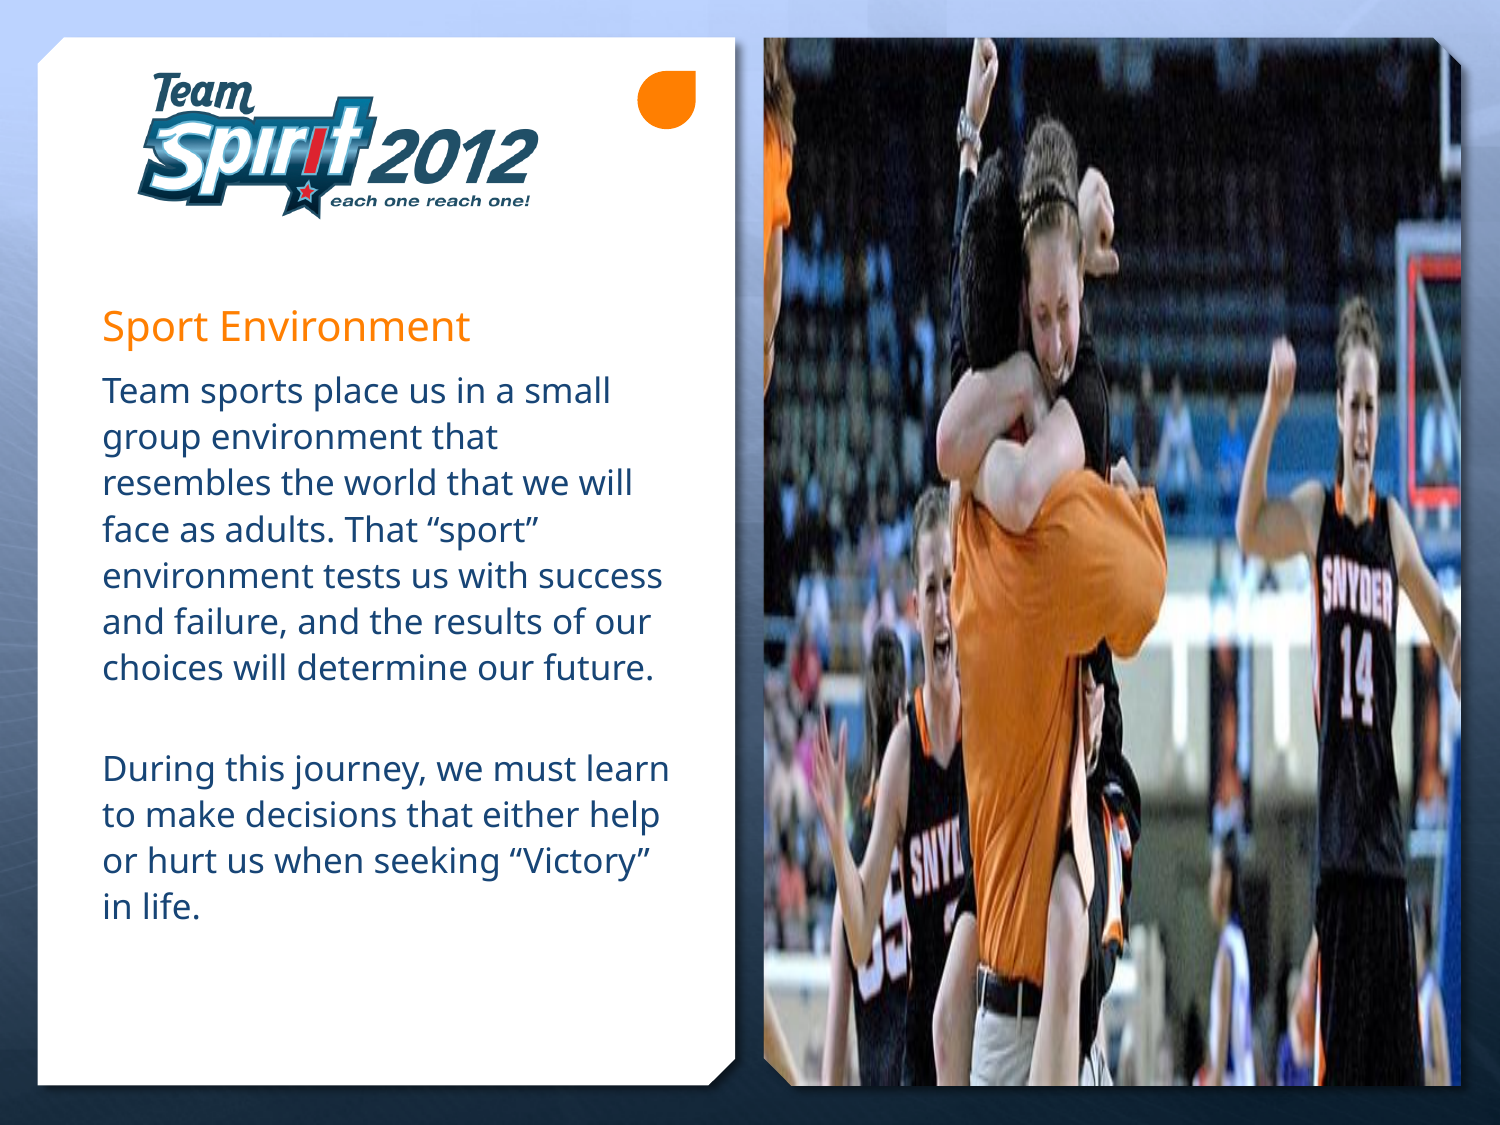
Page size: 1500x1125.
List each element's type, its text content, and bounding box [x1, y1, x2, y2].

picture [127, 57, 556, 237]
title Sport Environment [86, 291, 687, 356]
list Team sports place us in a small group environment that resembles the world that we will face as adults. That “sport” environment tests us with success and failure, and the results of our choices will determine our future. During this journey, we must learn to make decisions that either help or hurt us when seeking “Victory” in life. [86, 356, 687, 1042]
picture [762, 36, 1462, 1087]
